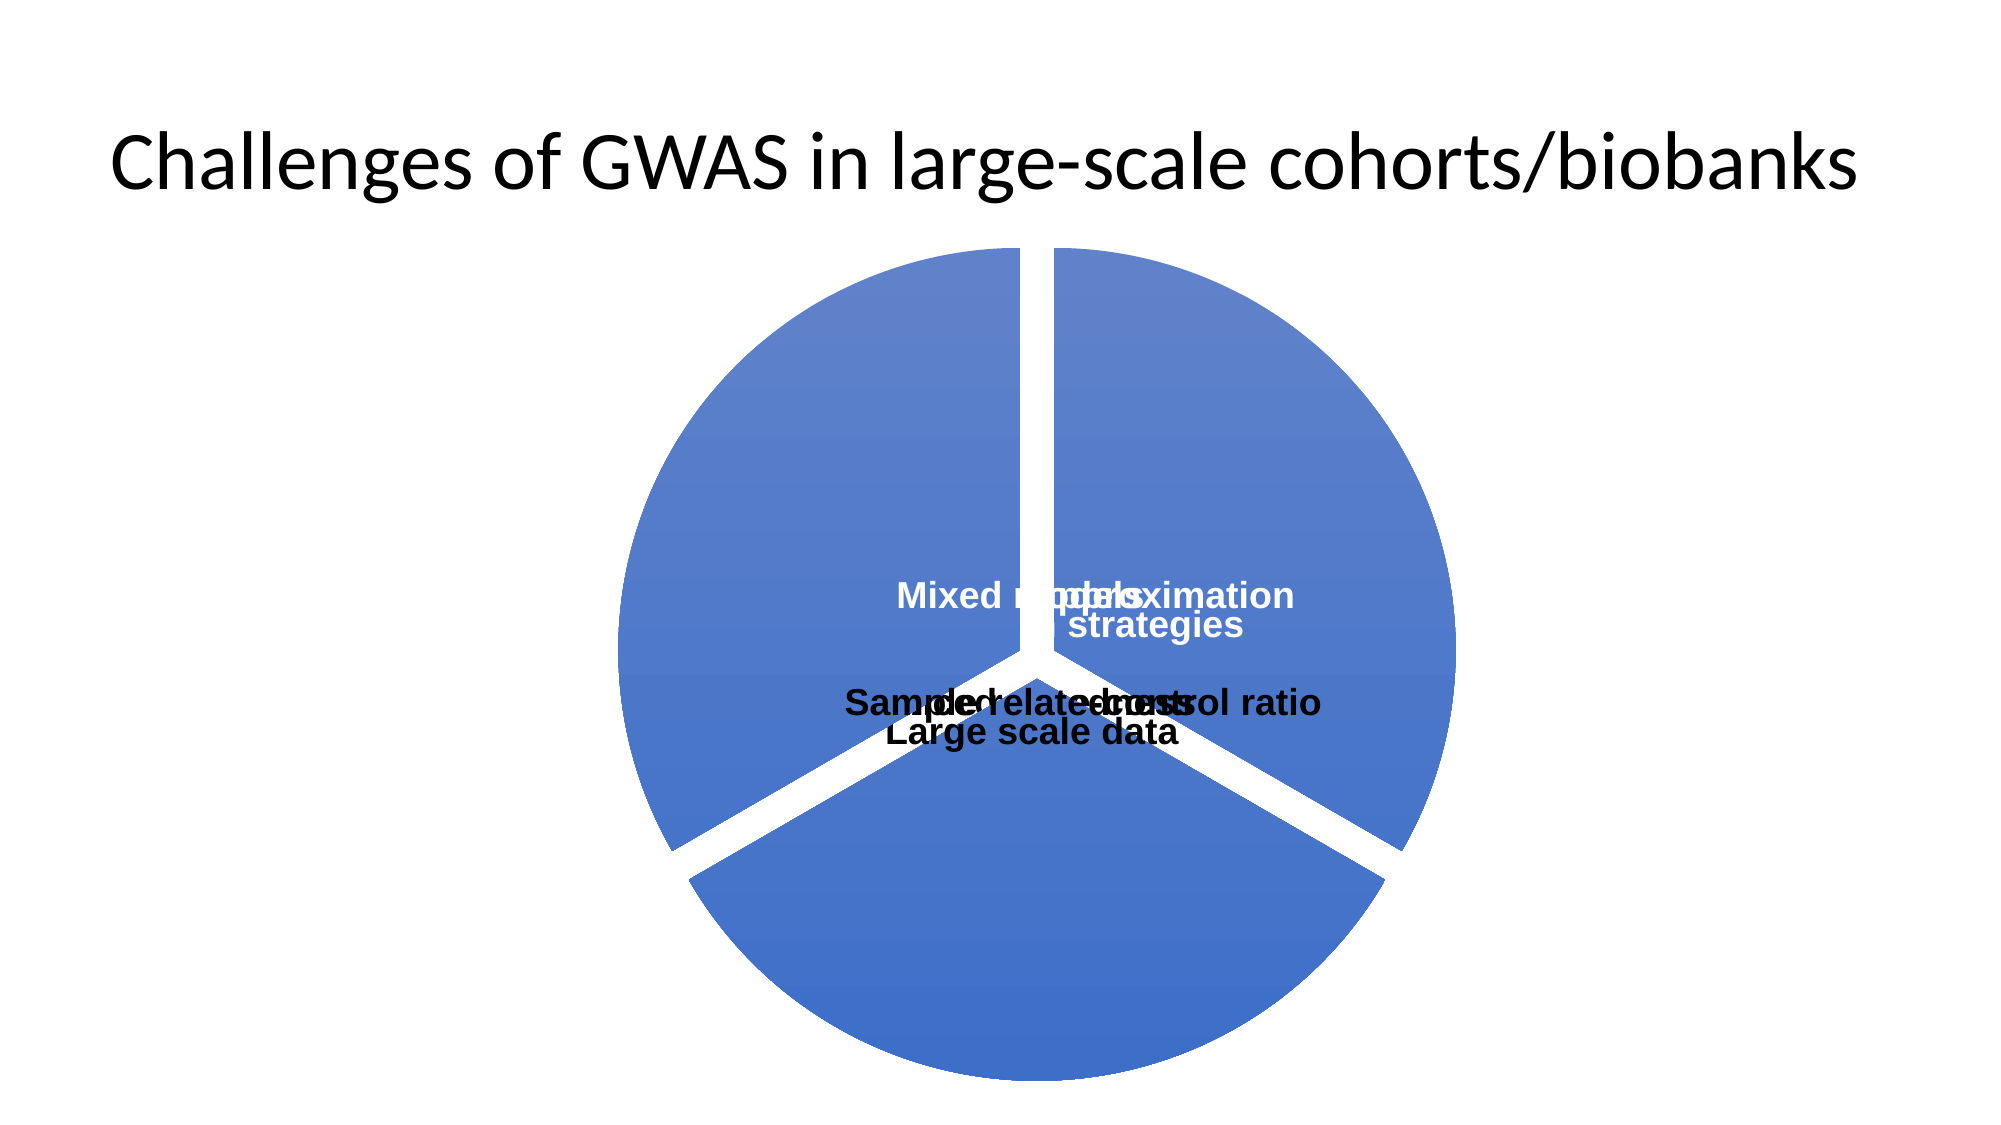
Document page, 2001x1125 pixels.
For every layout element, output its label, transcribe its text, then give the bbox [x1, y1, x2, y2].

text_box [243, 185, 1831, 1125]
text_box Challenges of GWAS in large-scale cohorts/biobanks [95, 98, 2000, 214]
